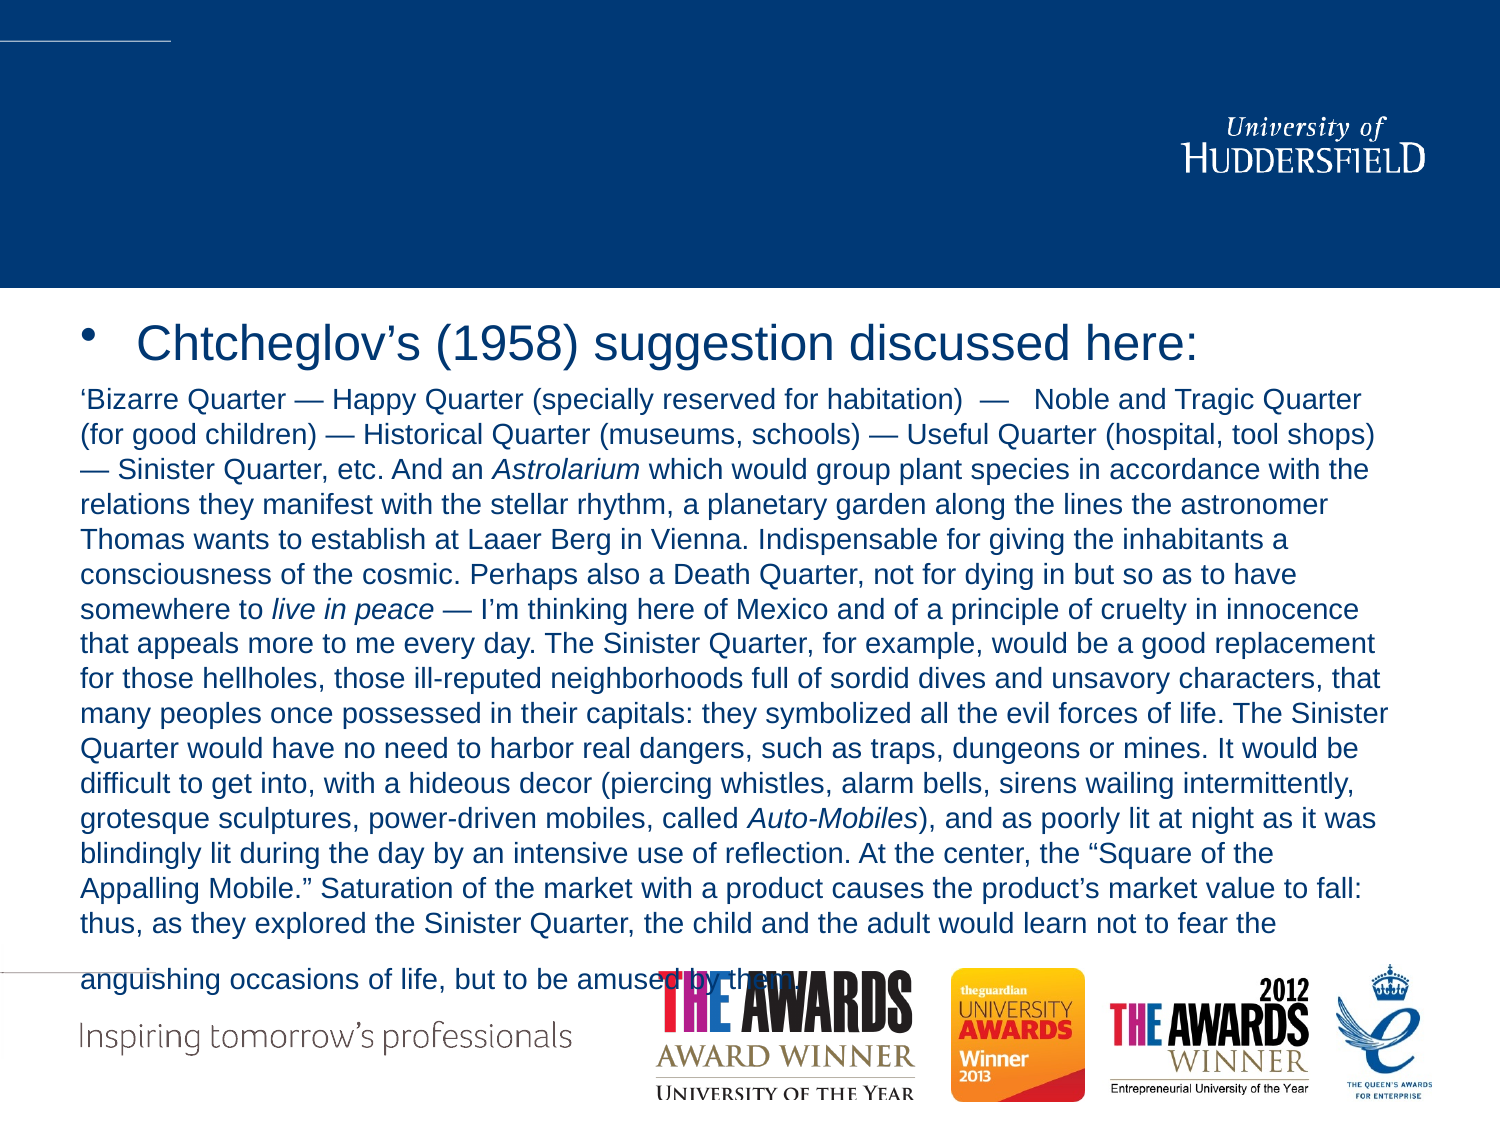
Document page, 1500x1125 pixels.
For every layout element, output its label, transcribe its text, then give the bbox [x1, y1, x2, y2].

picture [0, 944, 591, 1059]
picture [1336, 964, 1432, 1102]
picture [1091, 969, 1329, 1101]
list Chtcheglov’s (1958) suggestion discussed here: ‘Bizarre Quarter — Happy Quarter (specially reserved for habitation) — Noble and Tragic Quarter (for good children) — Historical Quarter (museums, schools) — Useful Quarter (hospital, tool shops) — Sinister Quarter, etc. And an Astrolarium which would group plant species in accordance with the relations they manifest with the stellar rhythm, a planetary garden along the lines the astronomer Thomas wants to establish at Laaer Berg in Vienna. Indispensable for giving the inhabitants a consciousness of the cosmic. Perhaps also a Death Quarter, not for dying in but so as to have somewhere to live in peace — I’m thinking here of Mexico and of a principle of cruelty in innocence that appeals more to me every day. The Sinister Quarter, for example, would be a good replacement for those hellholes, those ill-reputed neighborhoods full of sordid dives and unsavory characters, that many peoples once possessed in their capitals: they symbolized all the evil forces of life. The Sinister Quarter would have no need to harbor real dangers, such as traps, dungeons or mines. It would be difficult to get into, with a hideous decor (piercing whistles, alarm bells, sirens wailing intermittently, grotesque sculptures, power-driven mobiles, called Auto-Mobiles), and as poorly lit at night as it was blindingly lit during the day by an intensive use of reflection. At the center, the “Square of the Appalling Mobile.” Saturation of the market with a product causes the product’s market value to fall: thus, as they explored the Sinister Quarter, the child and the adult would learn not to fear the anguishing occasions of life, but to be amused by them. [64, 302, 1415, 893]
picture [951, 968, 1085, 1102]
picture [0, 0, 1500, 288]
title [64, 66, 1415, 214]
